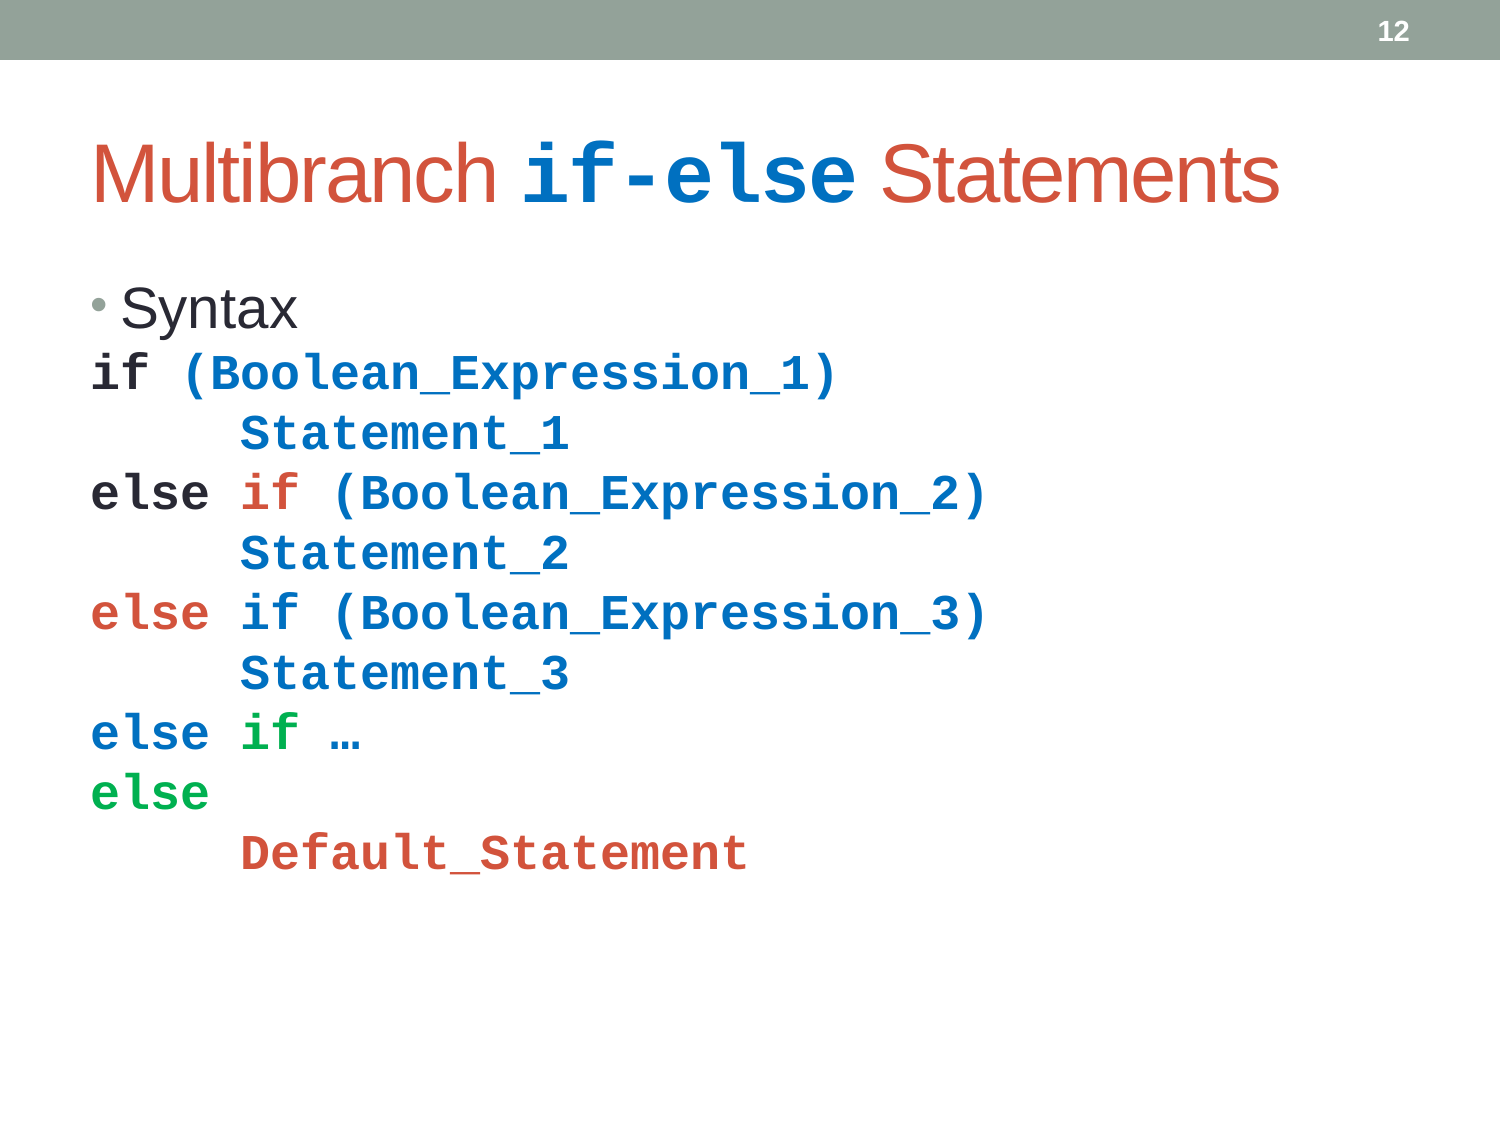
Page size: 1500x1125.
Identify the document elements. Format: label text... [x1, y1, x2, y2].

list Syntax if (Boolean_Expression_1) Statement_1 else if (Boolean_Expression_2) Statement_2 else if (Boolean_Expression_3) Statement_3 else if … else Default_Statement [75, 262, 1425, 1063]
slide_number 12 [1250, 3, 1425, 57]
title Multibranch if-else Statements [75, 87, 1425, 250]
